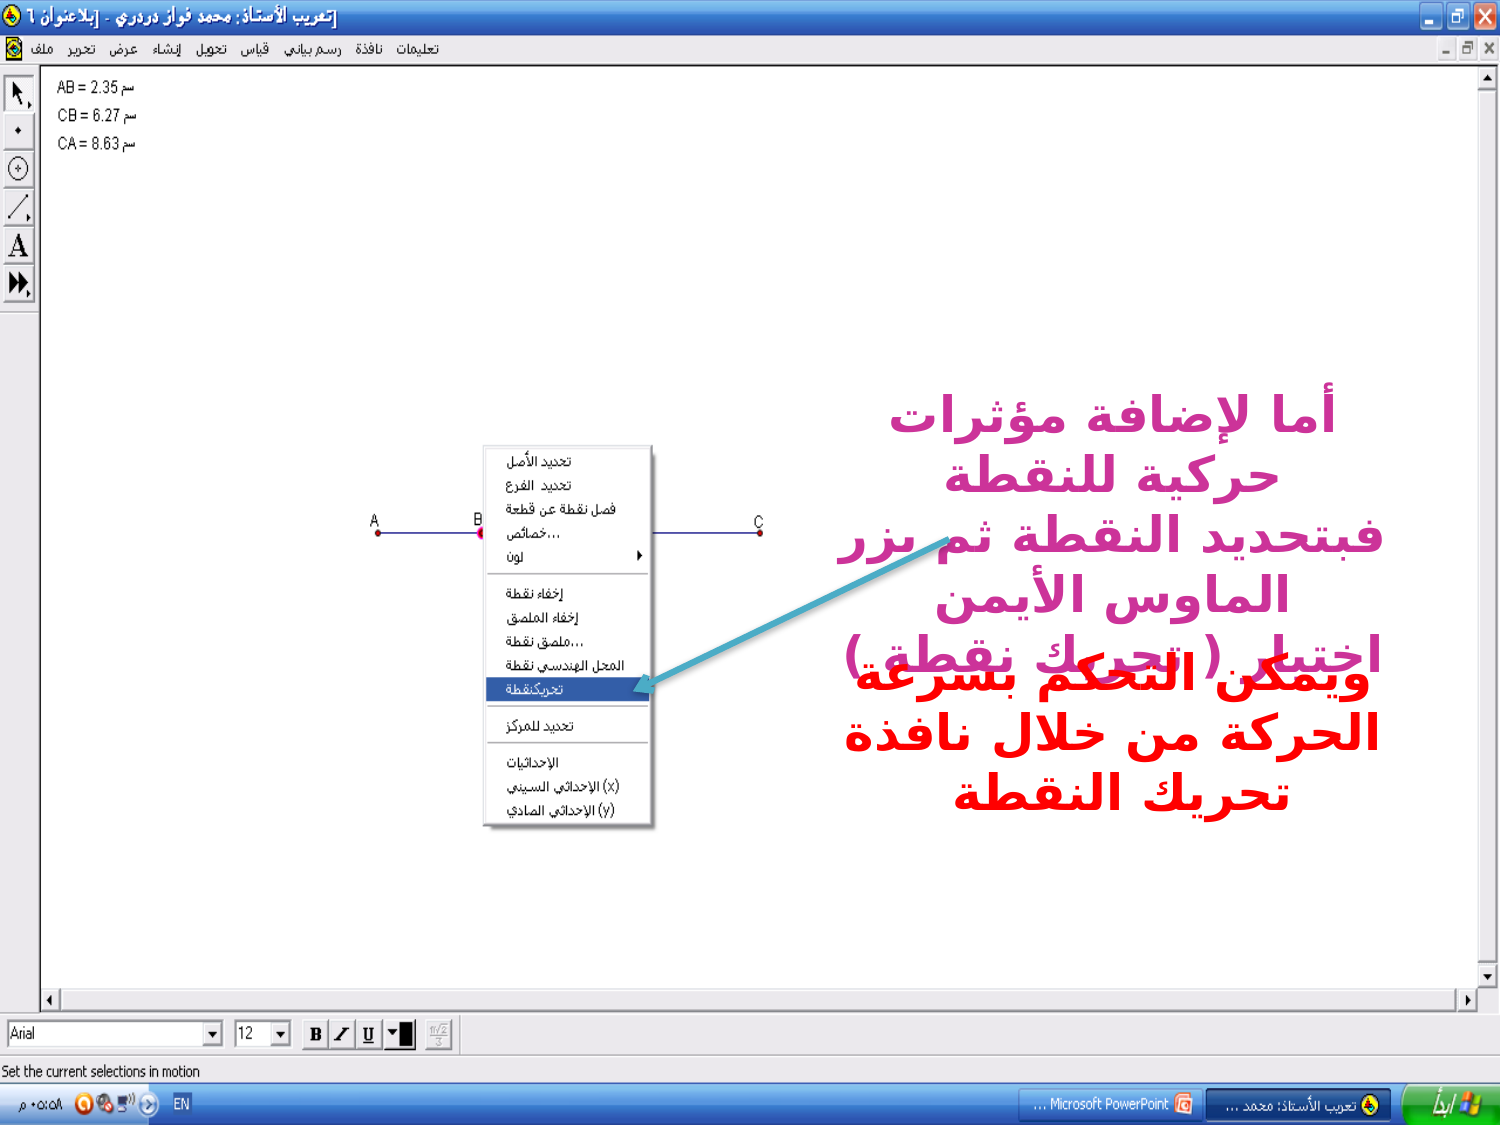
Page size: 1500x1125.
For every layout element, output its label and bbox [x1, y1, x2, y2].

text_box [632, 538, 950, 692]
picture [0, 0, 1500, 1125]
